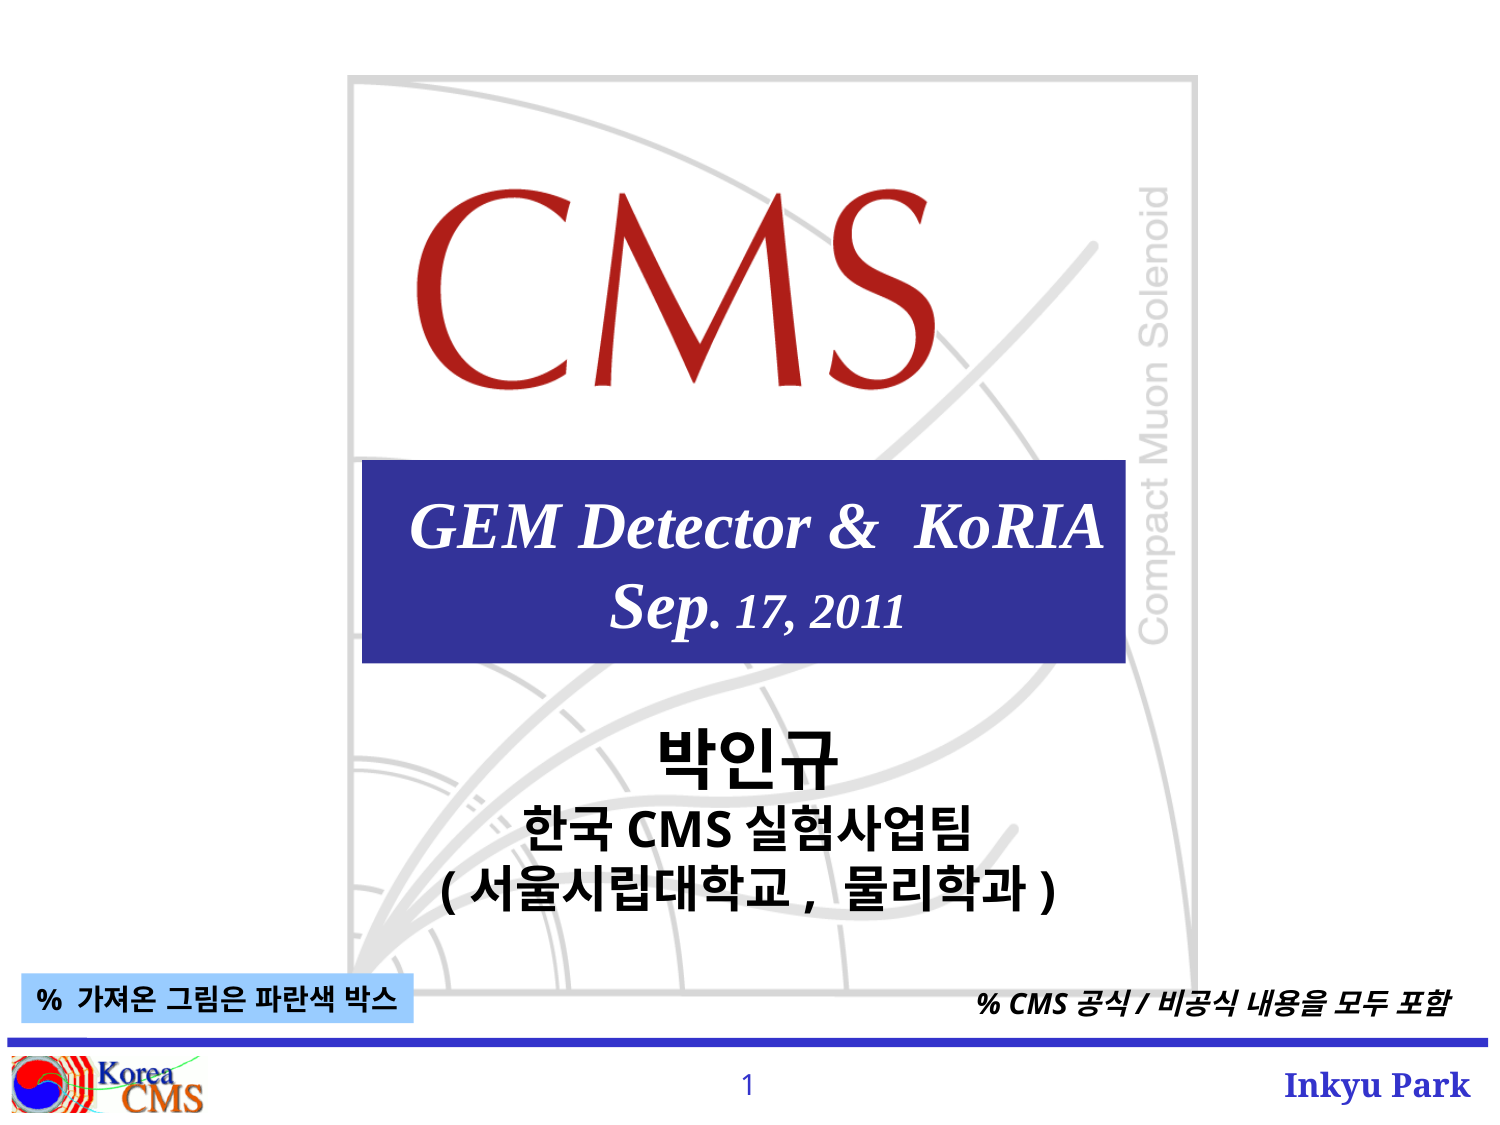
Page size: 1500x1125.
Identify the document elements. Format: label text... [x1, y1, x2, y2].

picture [11, 1056, 208, 1113]
picture [343, 74, 1199, 1001]
text_box % 가져온 그림은 파란색 박스 [21, 973, 414, 1024]
text_box % CMS공식/비공식 내용을 모두 포함 [961, 977, 1465, 1028]
text_box [459, 1023, 912, 1109]
